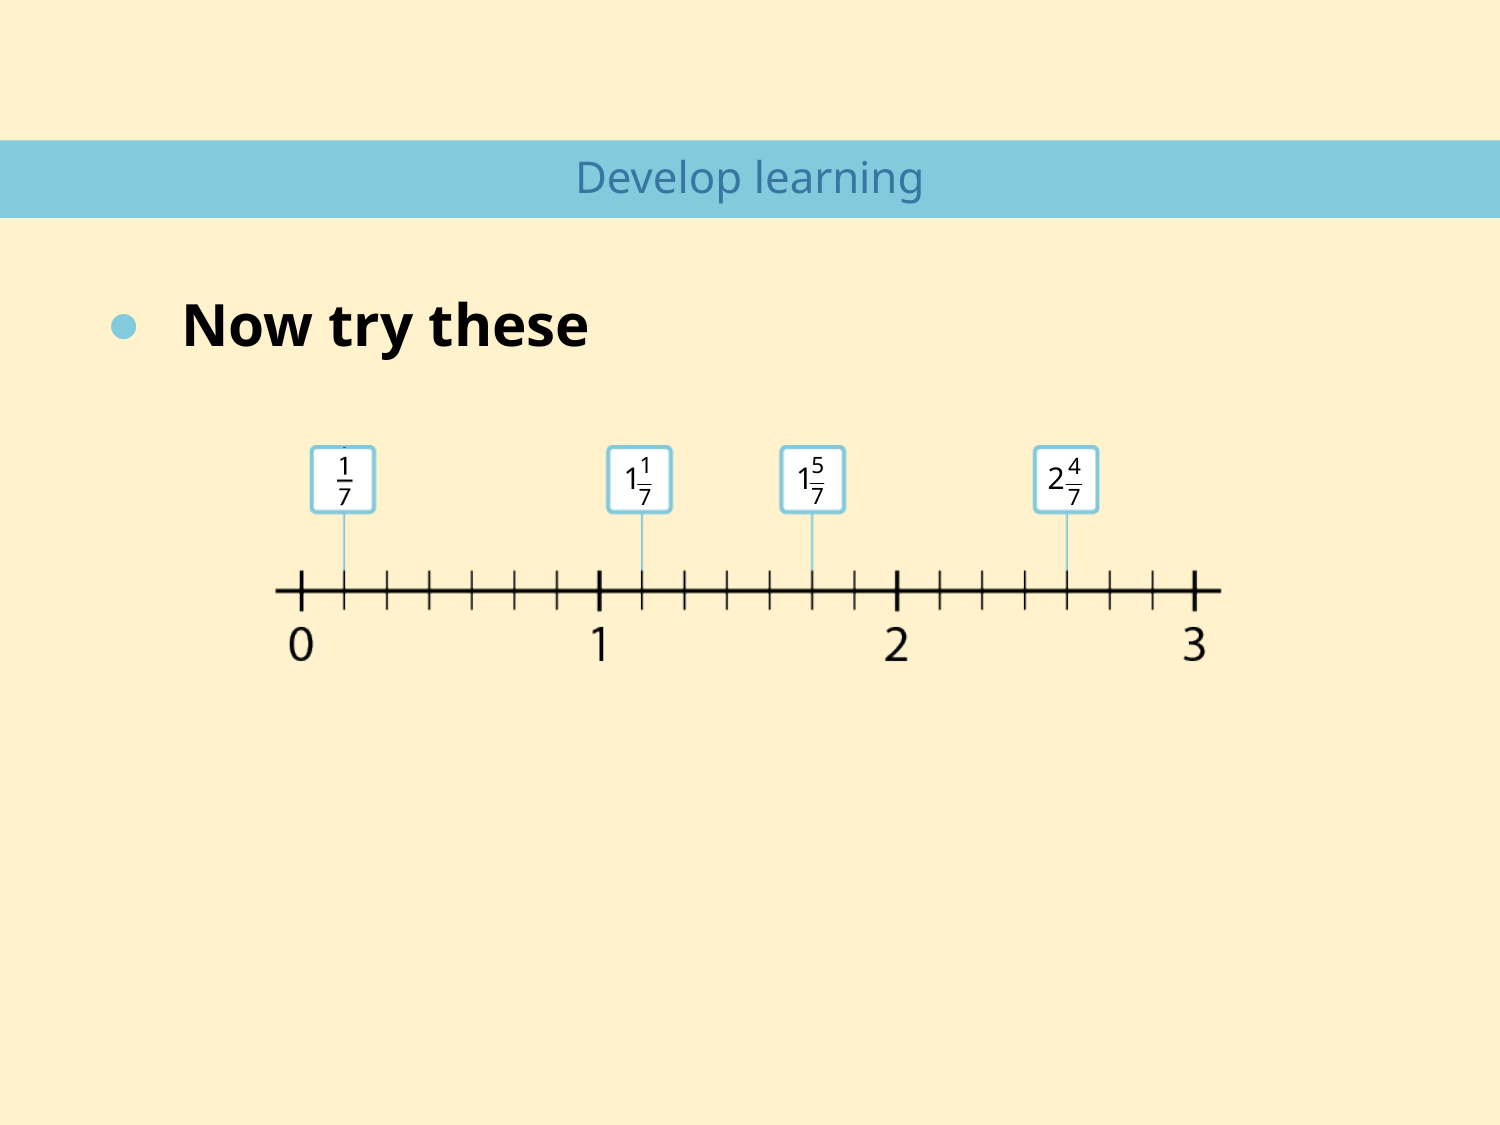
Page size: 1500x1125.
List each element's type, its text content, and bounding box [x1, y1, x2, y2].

picture [162, 444, 1338, 681]
text_box Develop learning [0, 140, 1500, 218]
text_box Now try these [91, 280, 750, 366]
